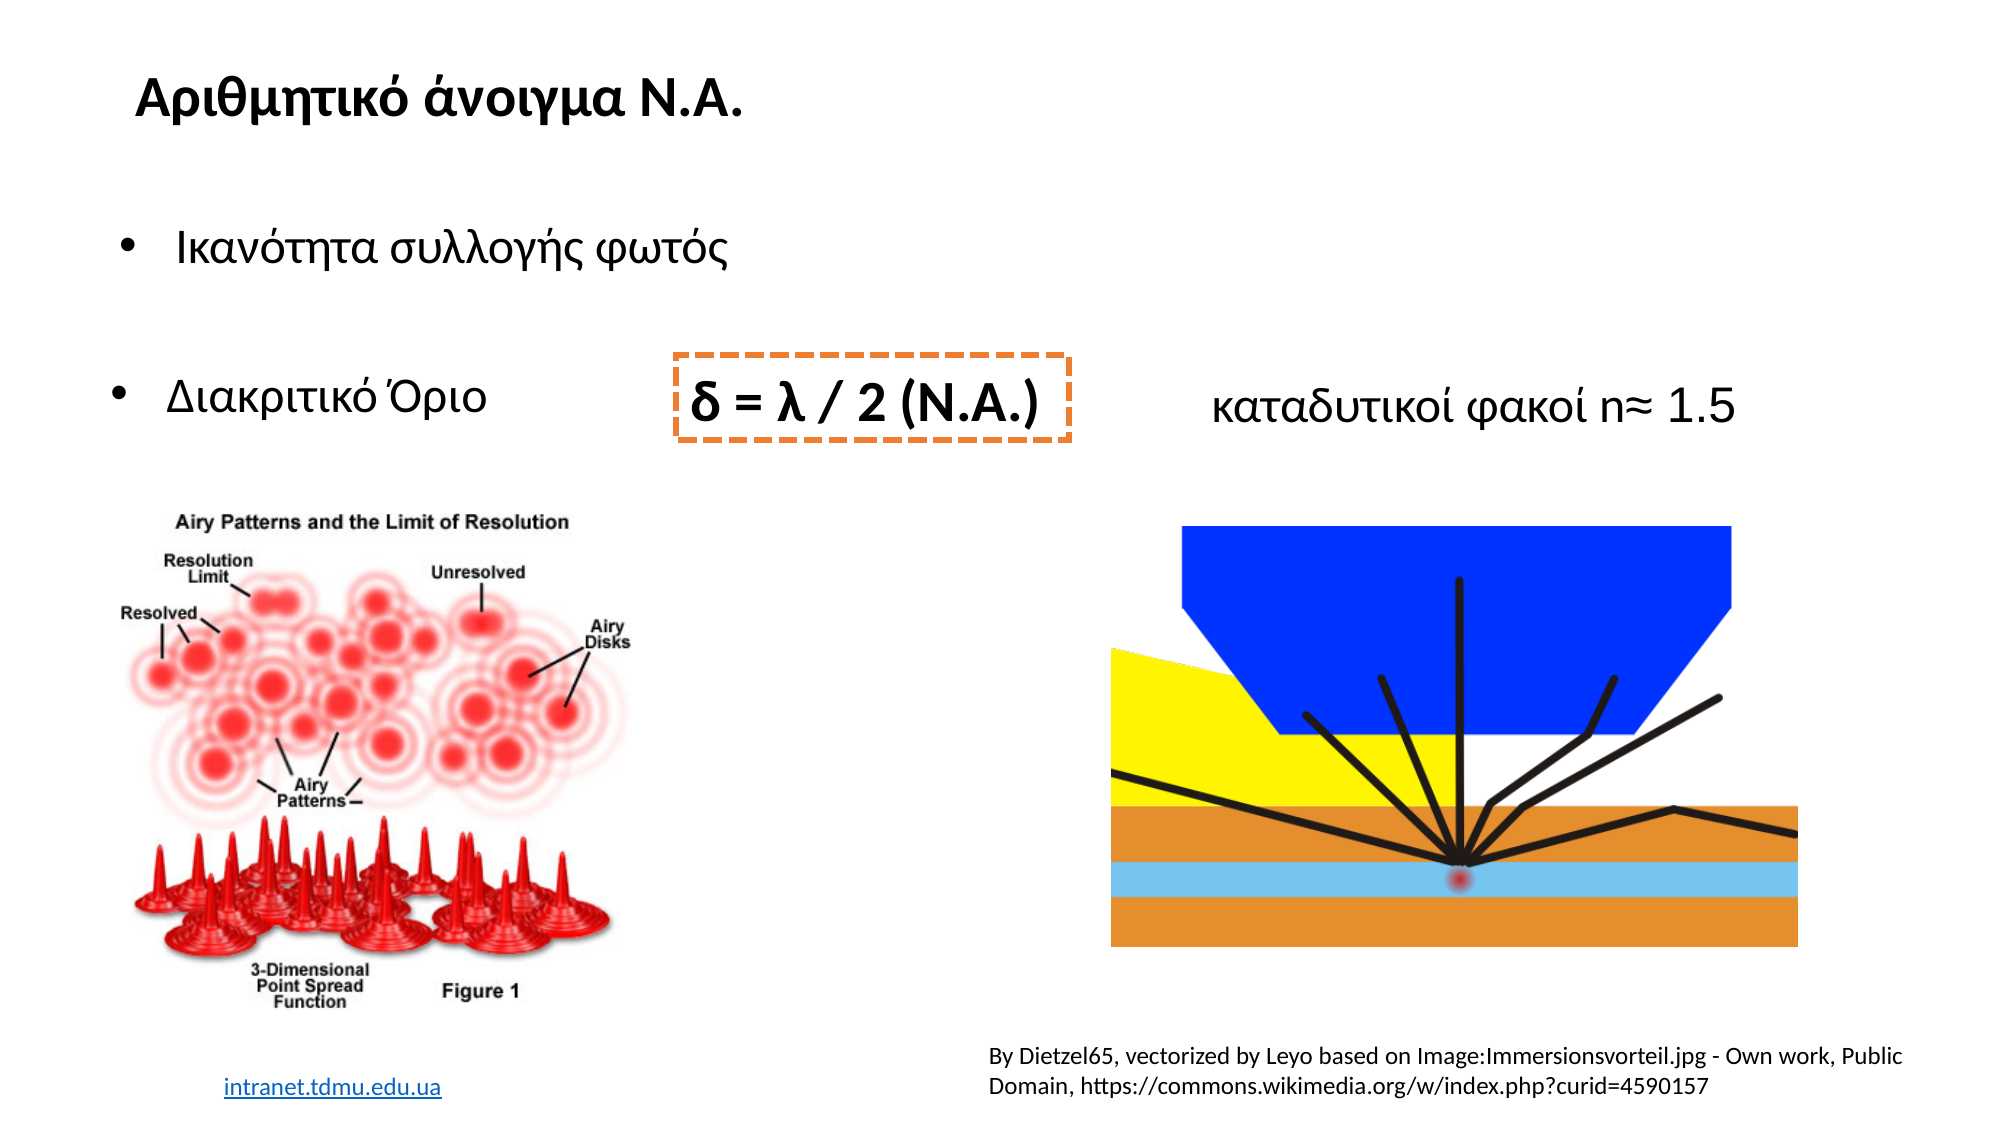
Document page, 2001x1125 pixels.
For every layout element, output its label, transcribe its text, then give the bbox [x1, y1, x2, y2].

text_box intranet.tdmu.edu.ua [0, 1062, 708, 1108]
picture [1111, 526, 1798, 947]
text_box By Dietzel65, vectorized by Leyo based on Image:Immersionsvorteil.jpg - Own work, Public Domain, https://commons.wikimedia.org/w/index.php?curid=4590157 [974, 1032, 1975, 1107]
text_box δ = λ / 2 (N.Α.) [675, 354, 1070, 441]
text_box Διακριτικό Όριο [95, 355, 503, 430]
text_box Ικανότητα συλλογής φωτός [104, 206, 744, 282]
picture [119, 513, 634, 1011]
text_box καταδυτικοί φακοί n≈ 1.5 [1196, 365, 1752, 440]
text_box Aριθμητικό άνοιγμα N.A. [120, 50, 761, 136]
